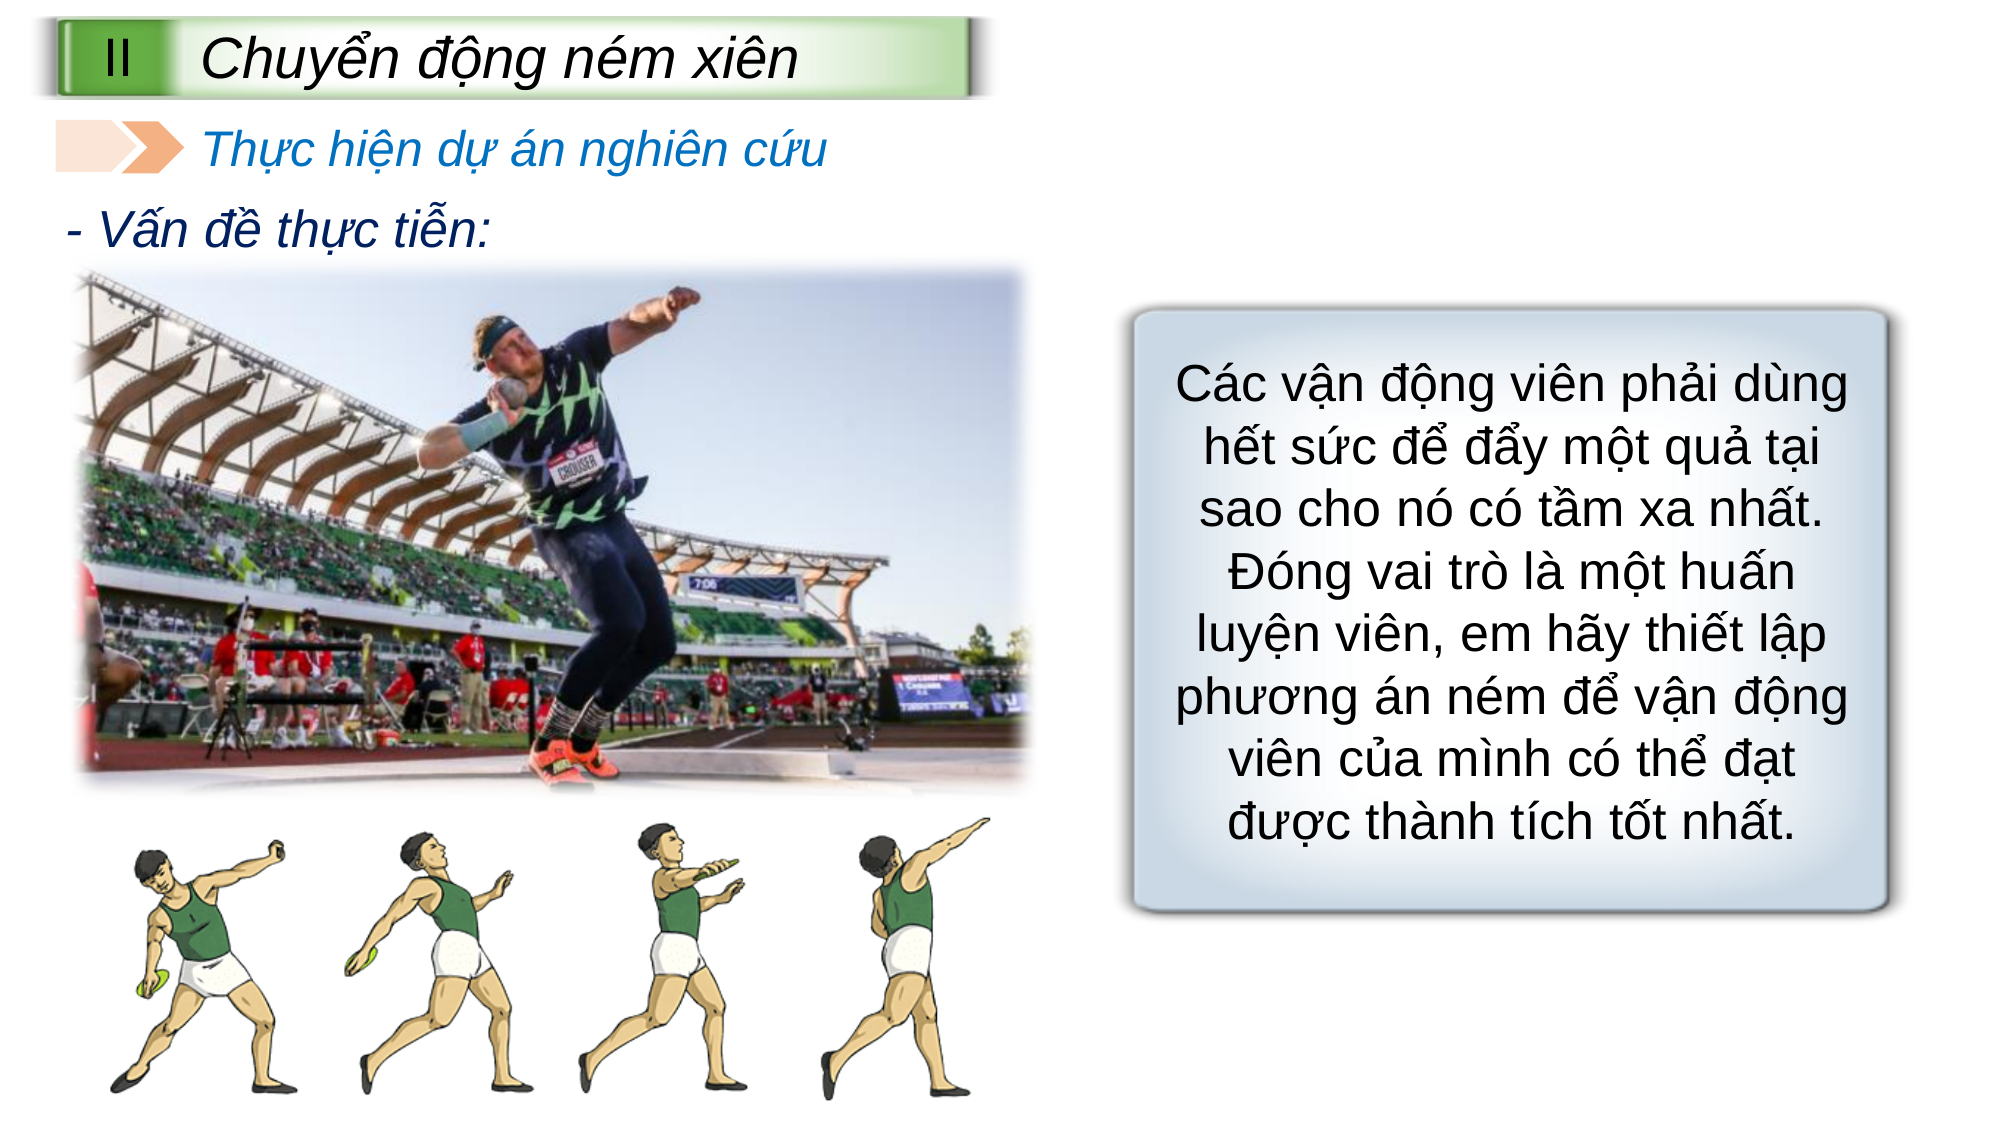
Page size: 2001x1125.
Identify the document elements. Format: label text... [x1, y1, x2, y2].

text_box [0, 10, 1407, 100]
text_box Thực hiện dự án nghiên cứu [185, 109, 1000, 184]
picture [69, 253, 1040, 1115]
picture [1112, 299, 1913, 925]
text_box - Vấn đề thực tiễn: [50, 184, 639, 266]
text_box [55, 119, 185, 174]
